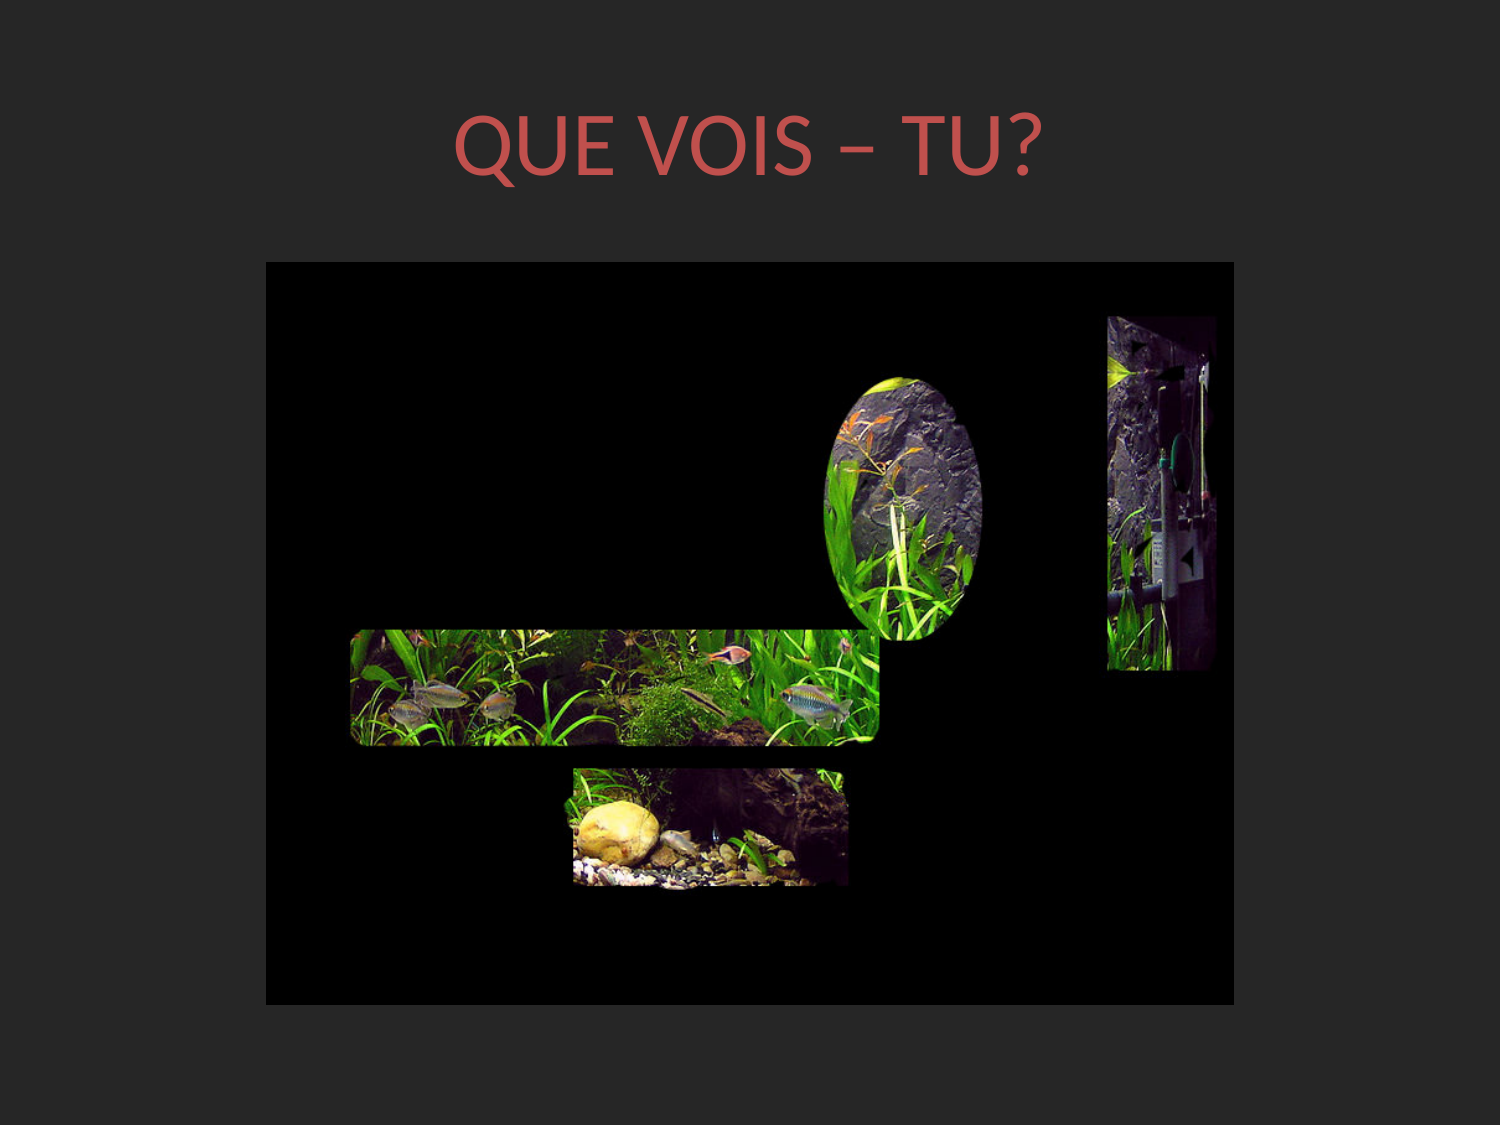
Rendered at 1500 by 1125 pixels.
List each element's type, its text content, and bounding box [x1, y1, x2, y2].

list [266, 262, 1234, 1006]
title QUE VOIS – TU? [74, 44, 1426, 233]
